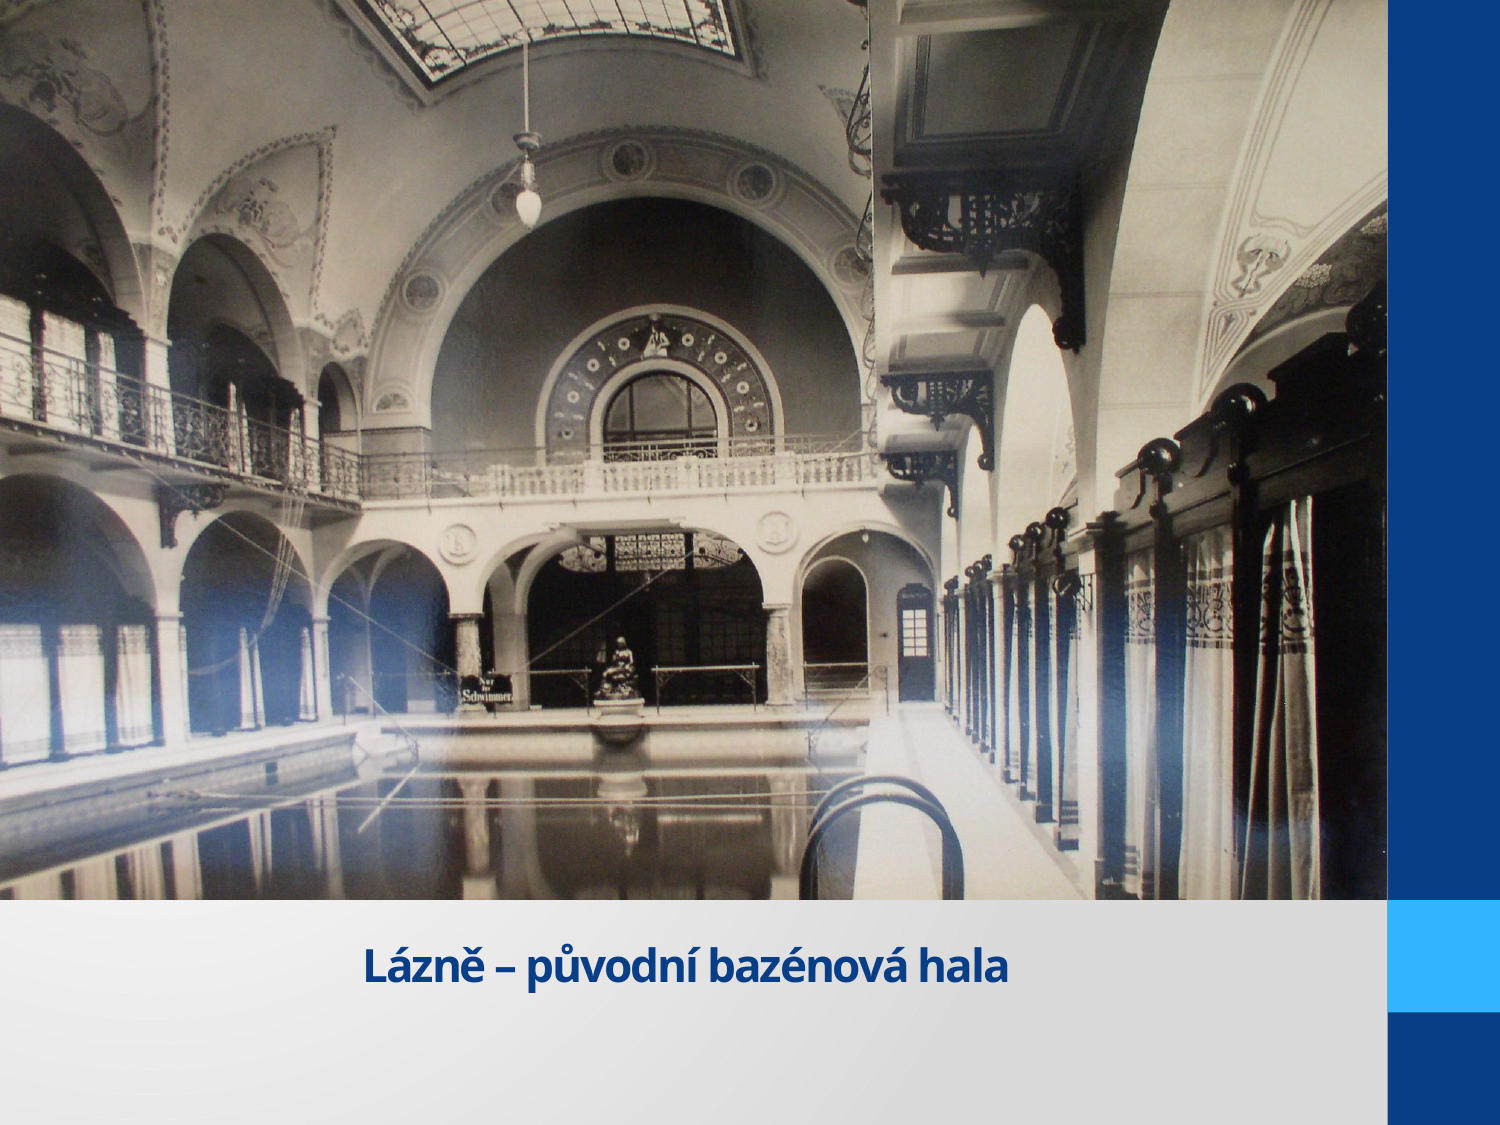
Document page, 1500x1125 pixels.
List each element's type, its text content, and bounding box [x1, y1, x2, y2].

picture [0, 0, 1388, 901]
title Lázně – původní bazénová hala [49, 907, 1325, 999]
